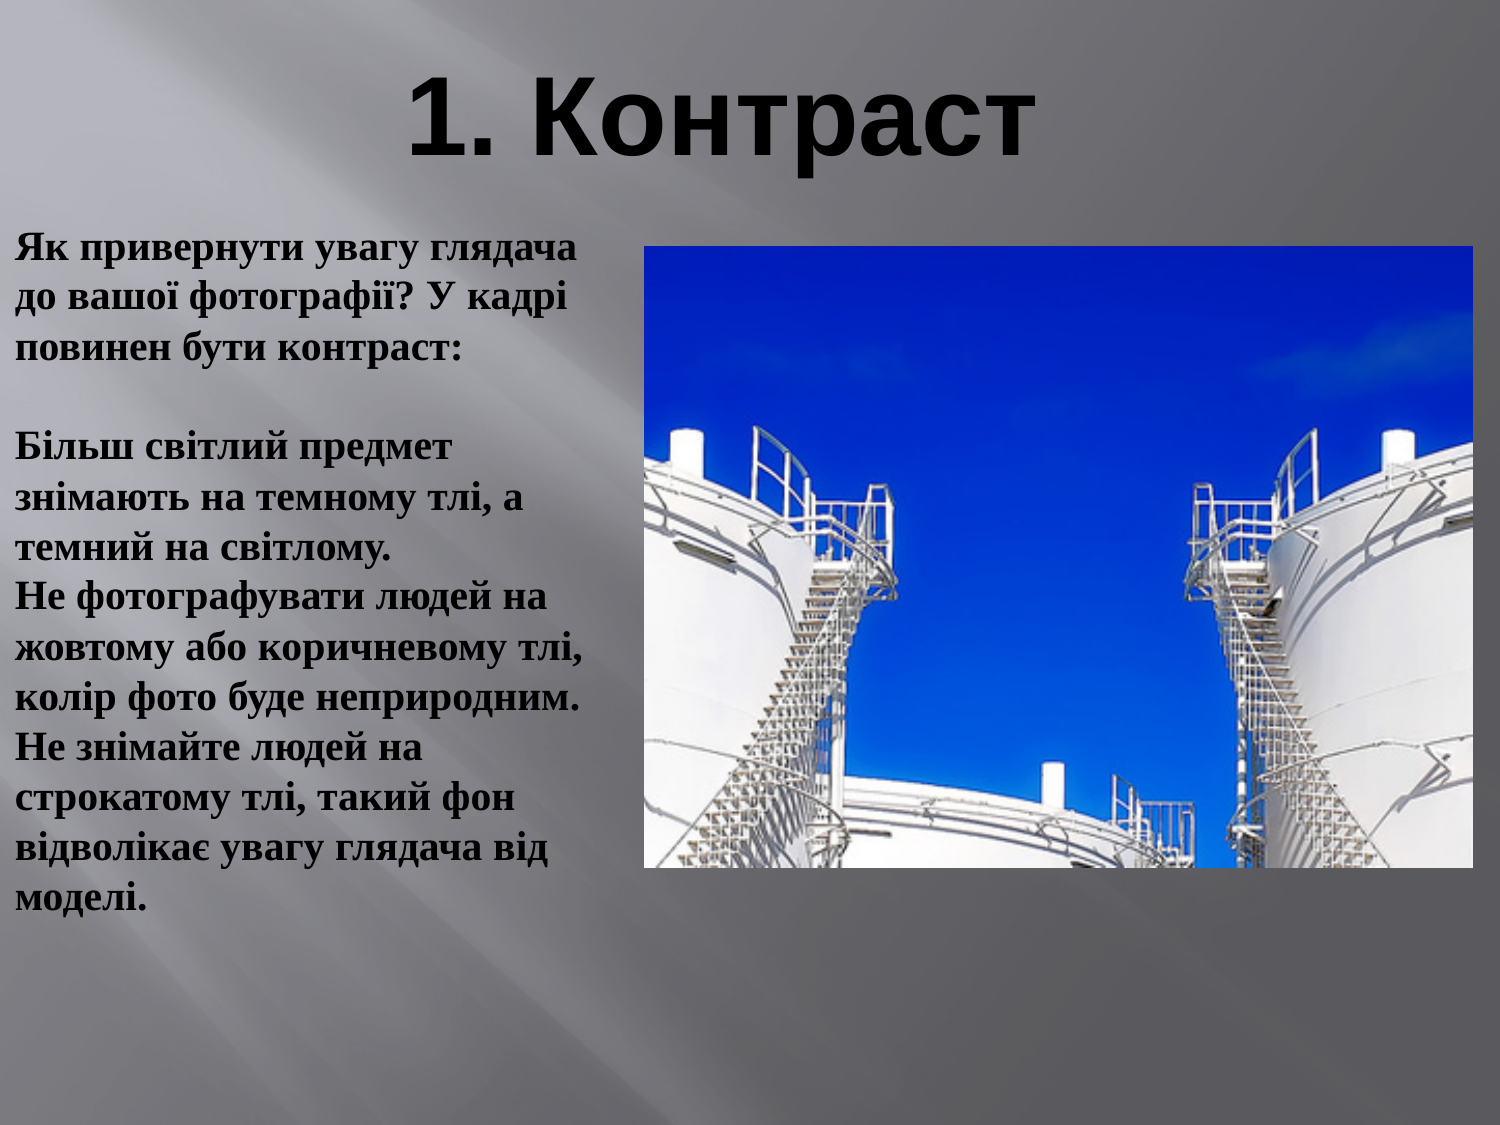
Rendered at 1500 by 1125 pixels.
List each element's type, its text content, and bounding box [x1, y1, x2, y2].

picture [644, 245, 1473, 868]
text_box Як привернути увагу глядача до вашої фотографії? У кадрі повинен бути контраст: Більш світлий предмет знімають на темному тлі, а темний на світлому. Не фотографувати людей на жовтому або коричневому тлі, колір фото буде неприродним. Не знімайте людей на строкатому тлі, такий фон відволікає увагу глядача від моделі. [0, 210, 633, 926]
text_box 1. Контраст [389, 35, 1055, 186]
